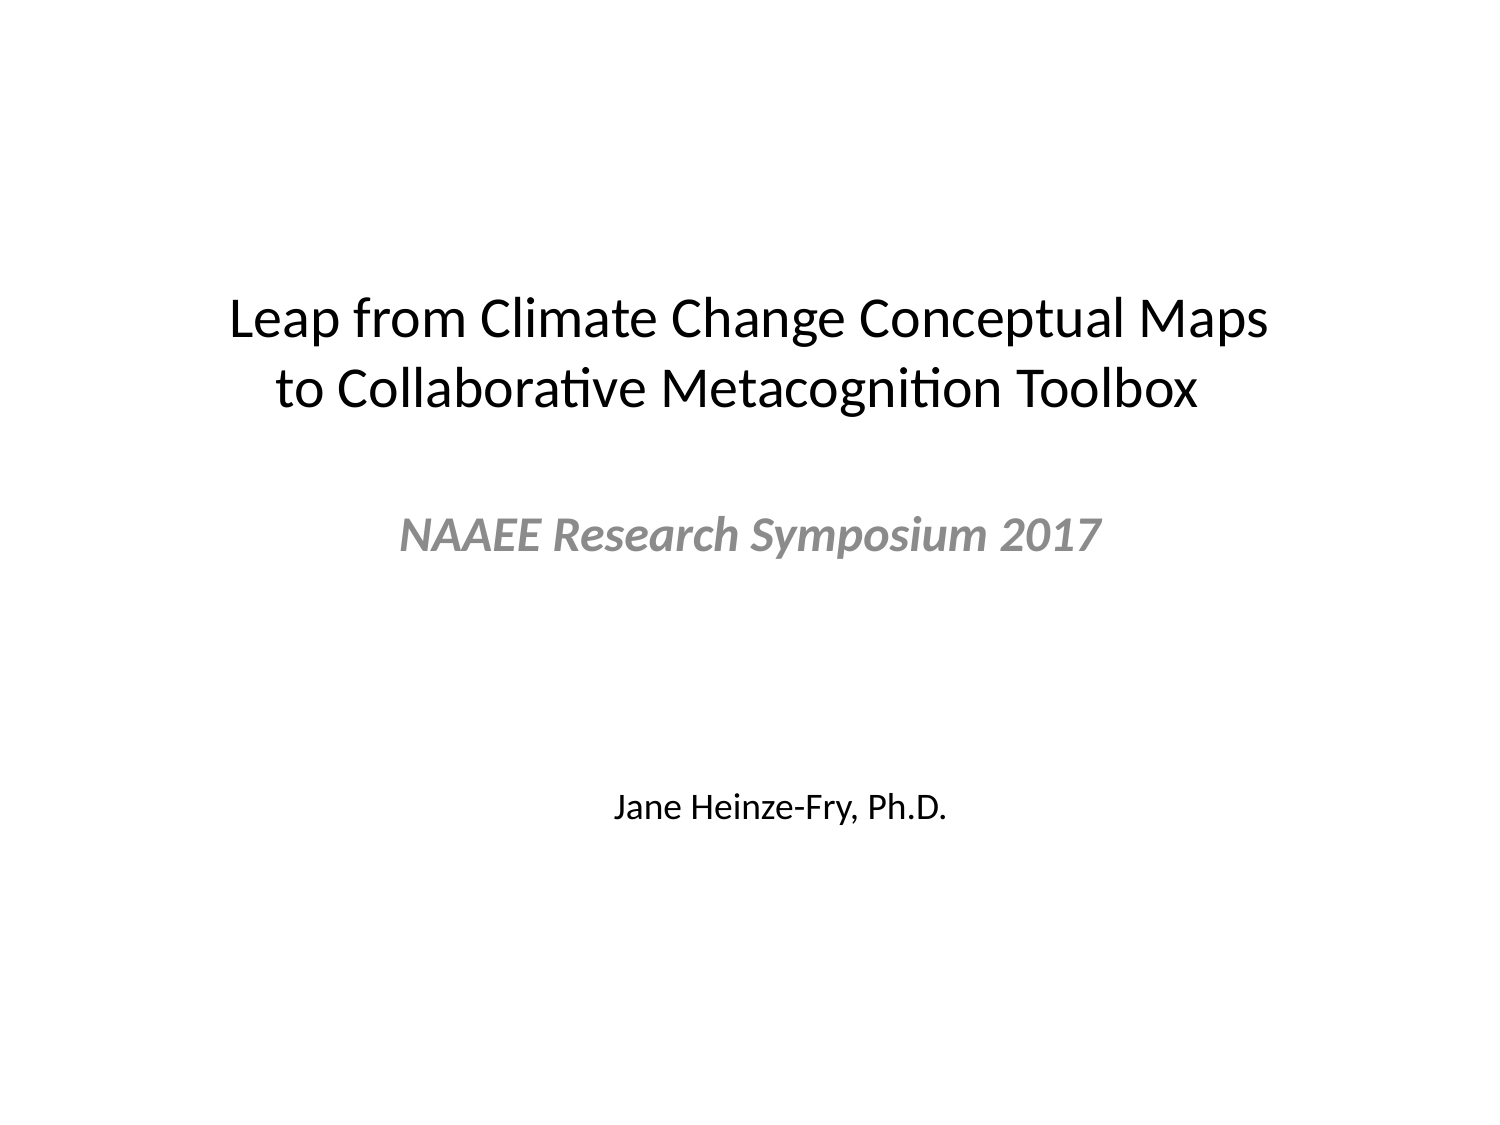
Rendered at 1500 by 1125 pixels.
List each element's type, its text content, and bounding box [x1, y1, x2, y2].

subtitle NAAEE Research Symposium 2017 [225, 493, 1275, 634]
text_box Jane Heinze-Fry, Ph.D. [599, 774, 964, 835]
title Leap from Climate Change Conceptual Maps to Collaborative Metacognition Toolbox [191, 249, 1309, 450]
